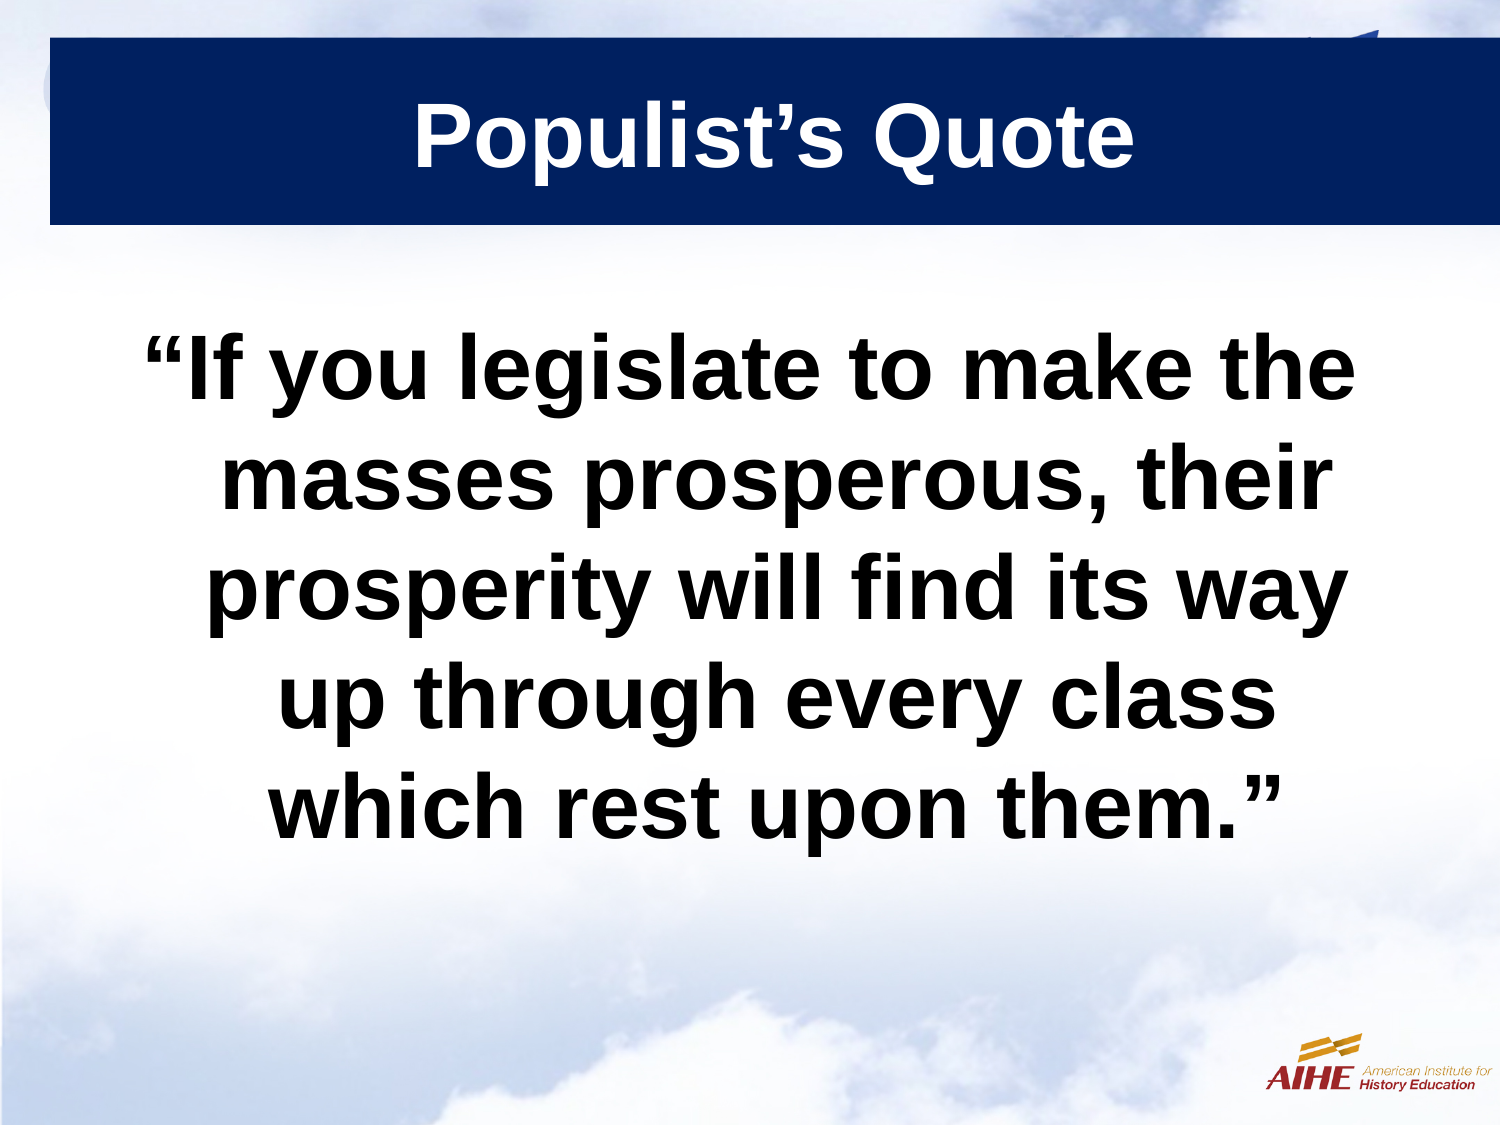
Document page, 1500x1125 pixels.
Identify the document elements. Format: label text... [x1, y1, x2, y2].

list “If you legislate to make the masses prosperous, their prosperity will find its way up through every class which rest upon them.” [112, 299, 1388, 975]
title Populist’s Quote [50, 37, 1500, 225]
picture [0, 0, 1500, 1125]
